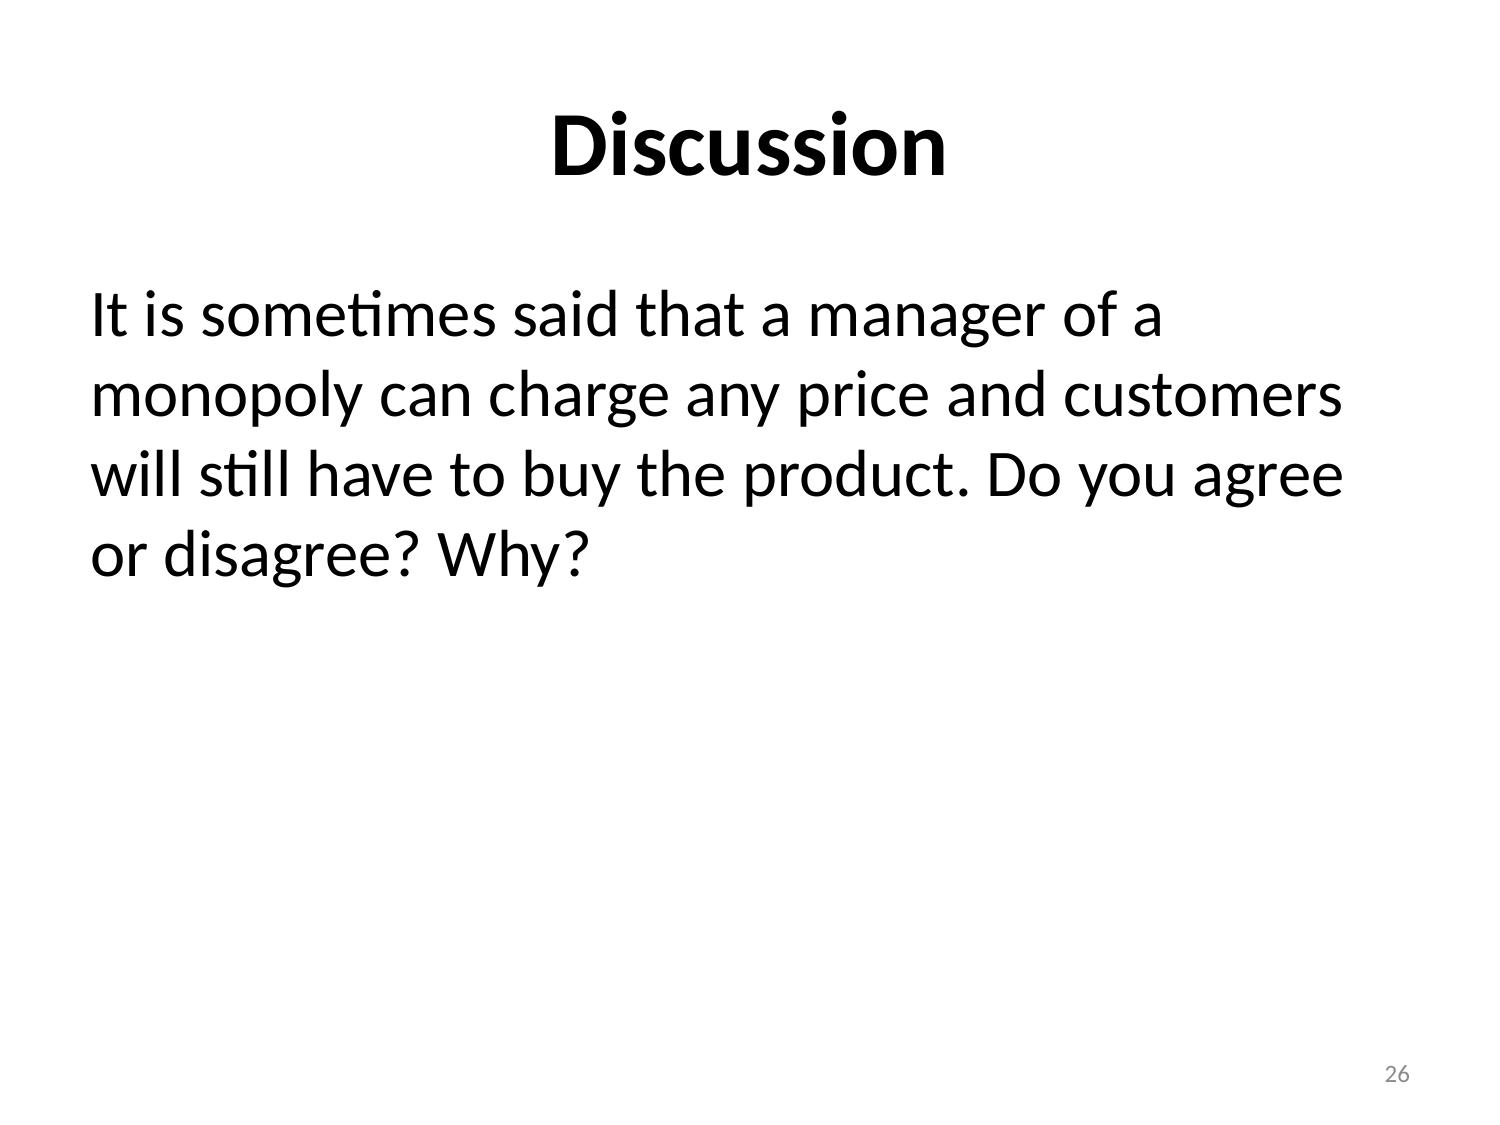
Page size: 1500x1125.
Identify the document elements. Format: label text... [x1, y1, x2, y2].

title Discussion [75, 45, 1425, 233]
list It is sometimes said that a manager of a monopoly can charge any price and customers will still have to buy the product. Do you agree or disagree? Why? [75, 262, 1425, 1005]
slide_number 26 [1074, 1042, 1425, 1103]
